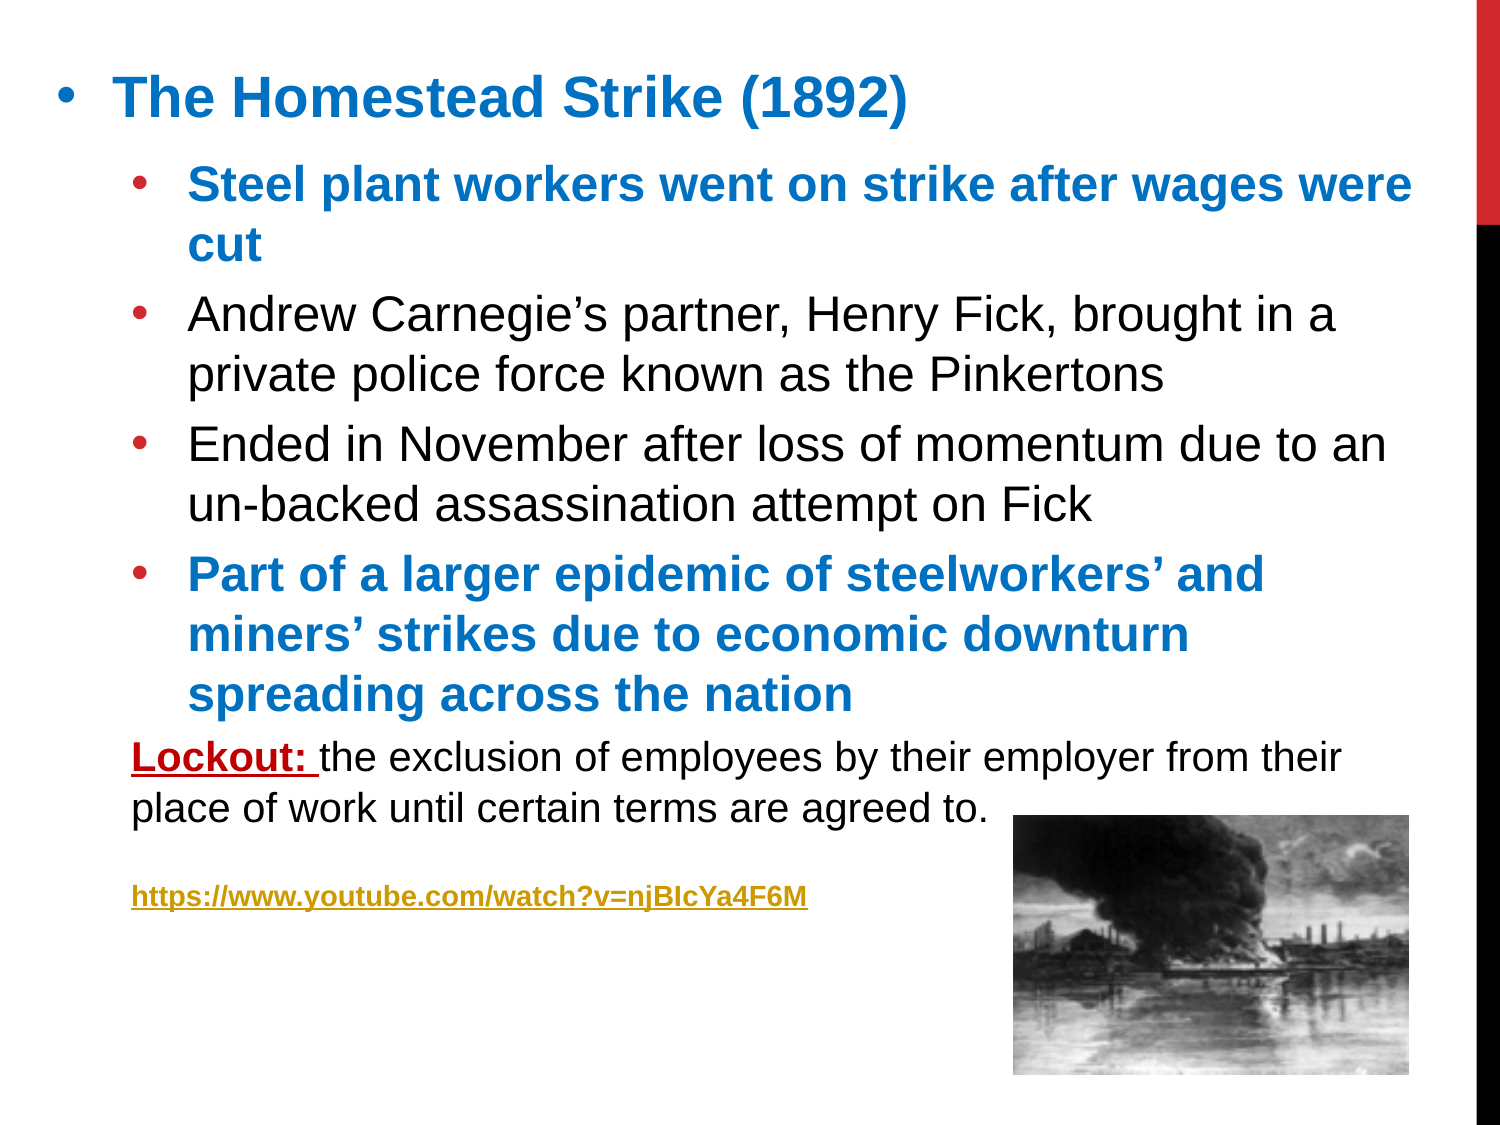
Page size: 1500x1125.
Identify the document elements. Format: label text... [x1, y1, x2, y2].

list The Homestead Strike (1892) Steel plant workers went on strike after wages were cut Andrew Carnegie’s partner, Henry Fick, brought in a private police force known as the Pinkertons Ended in November after loss of momentum due to an un-backed assassination attempt on Fick Part of a larger epidemic of steelworkers’ and miners’ strikes due to economic downturn spreading across the nation Lockout: the exclusion of employees by their employer from their place of work until certain terms are agreed to. https://www.youtube.com/watch?v=njBIcYa4F6M [41, 52, 1442, 1075]
picture [1012, 815, 1409, 1076]
